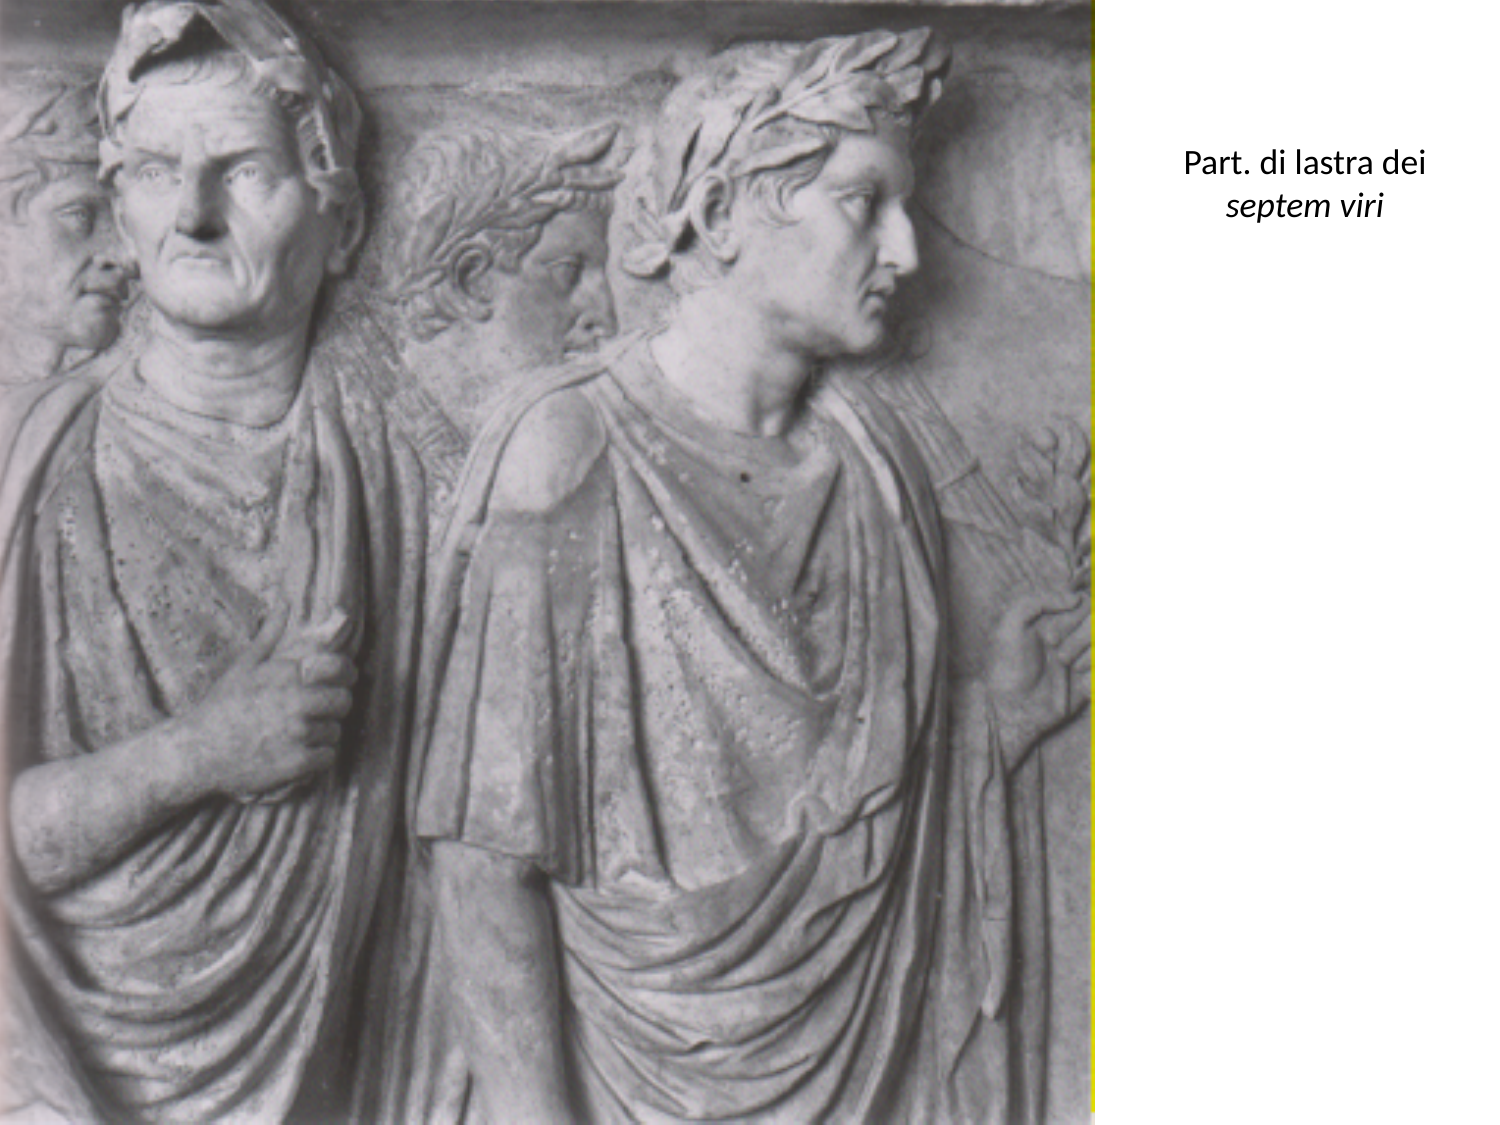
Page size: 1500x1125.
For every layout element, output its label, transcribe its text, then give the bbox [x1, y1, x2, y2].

title Part. di lastra dei septem viri [1116, 45, 1495, 233]
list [0, 0, 1095, 1125]
